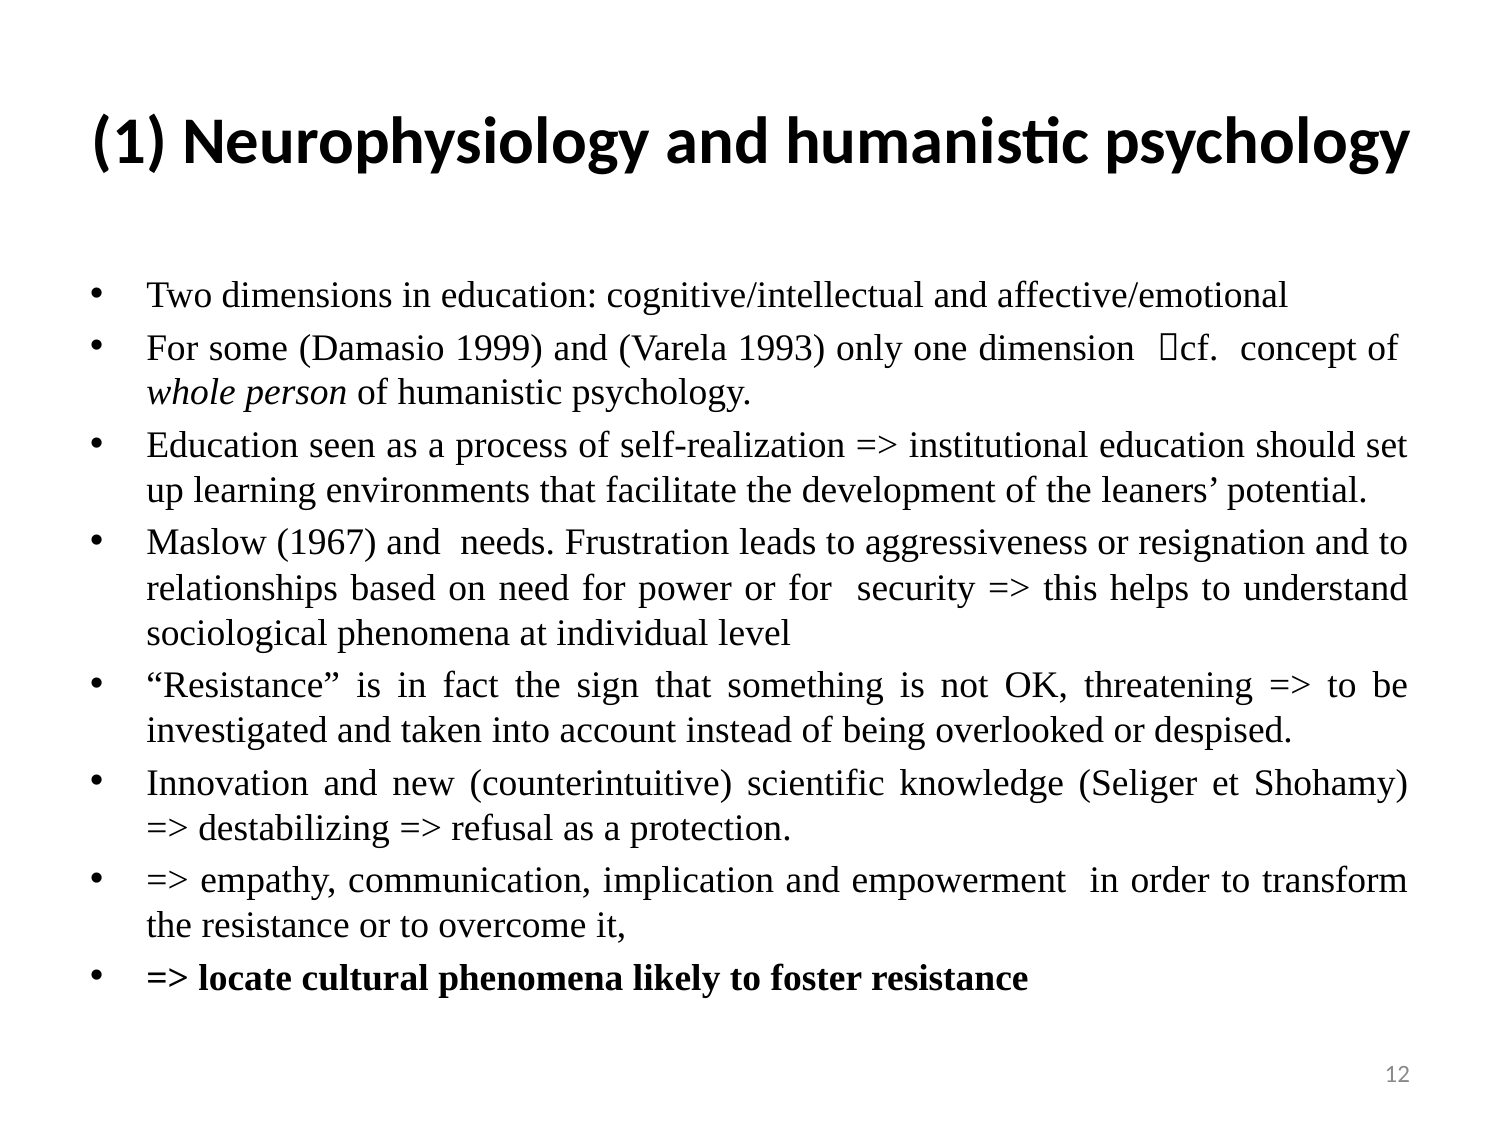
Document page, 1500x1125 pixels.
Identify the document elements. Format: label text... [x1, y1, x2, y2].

slide_number 12 [1074, 1042, 1425, 1103]
title (1) Neurophysiology and humanistic psychology [76, 42, 1427, 231]
list Two dimensions in education: cognitive/intellectual and affective/emotional For some (Damasio 1999) and (Varela 1993) only one dimension cf. concept of whole person of humanistic psychology. Education seen as a process of self-realization => institutional education should set up learning environments that facilitate the development of the leaners’ potential. Maslow (1967) and needs. Frustration leads to aggressiveness or resignation and to relationships based on need for power or for security => this helps to understand sociological phenomena at individual level “Resistance” is in fact the sign that something is not OK, threatening => to be investigated and taken into account instead of being overlooked or despised. Innovation and new (counterintuitive) scientific knowledge (Seliger et Shohamy) => destabilizing => refusal as a protection. => empathy, communication, implication and empowerment in order to transform the resistance or to overcome it, => locate cultural phenomena likely to foster resistance [75, 262, 1425, 1005]
